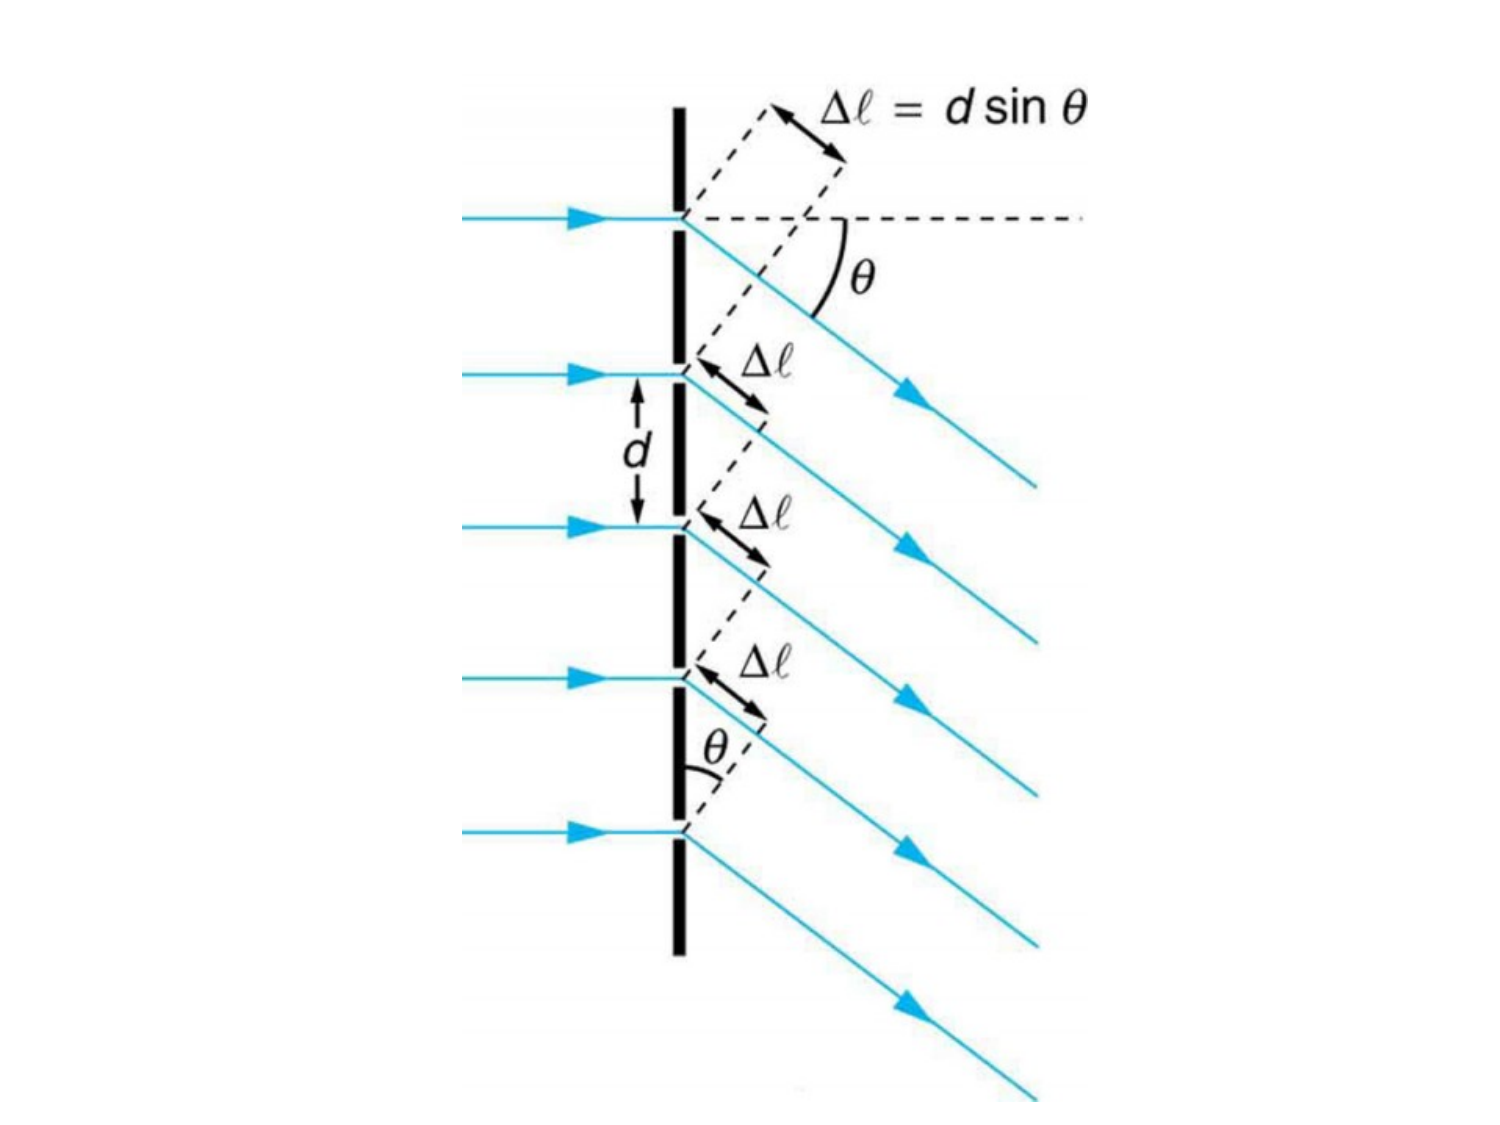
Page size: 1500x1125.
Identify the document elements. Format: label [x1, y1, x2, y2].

picture [462, 74, 1088, 1102]
